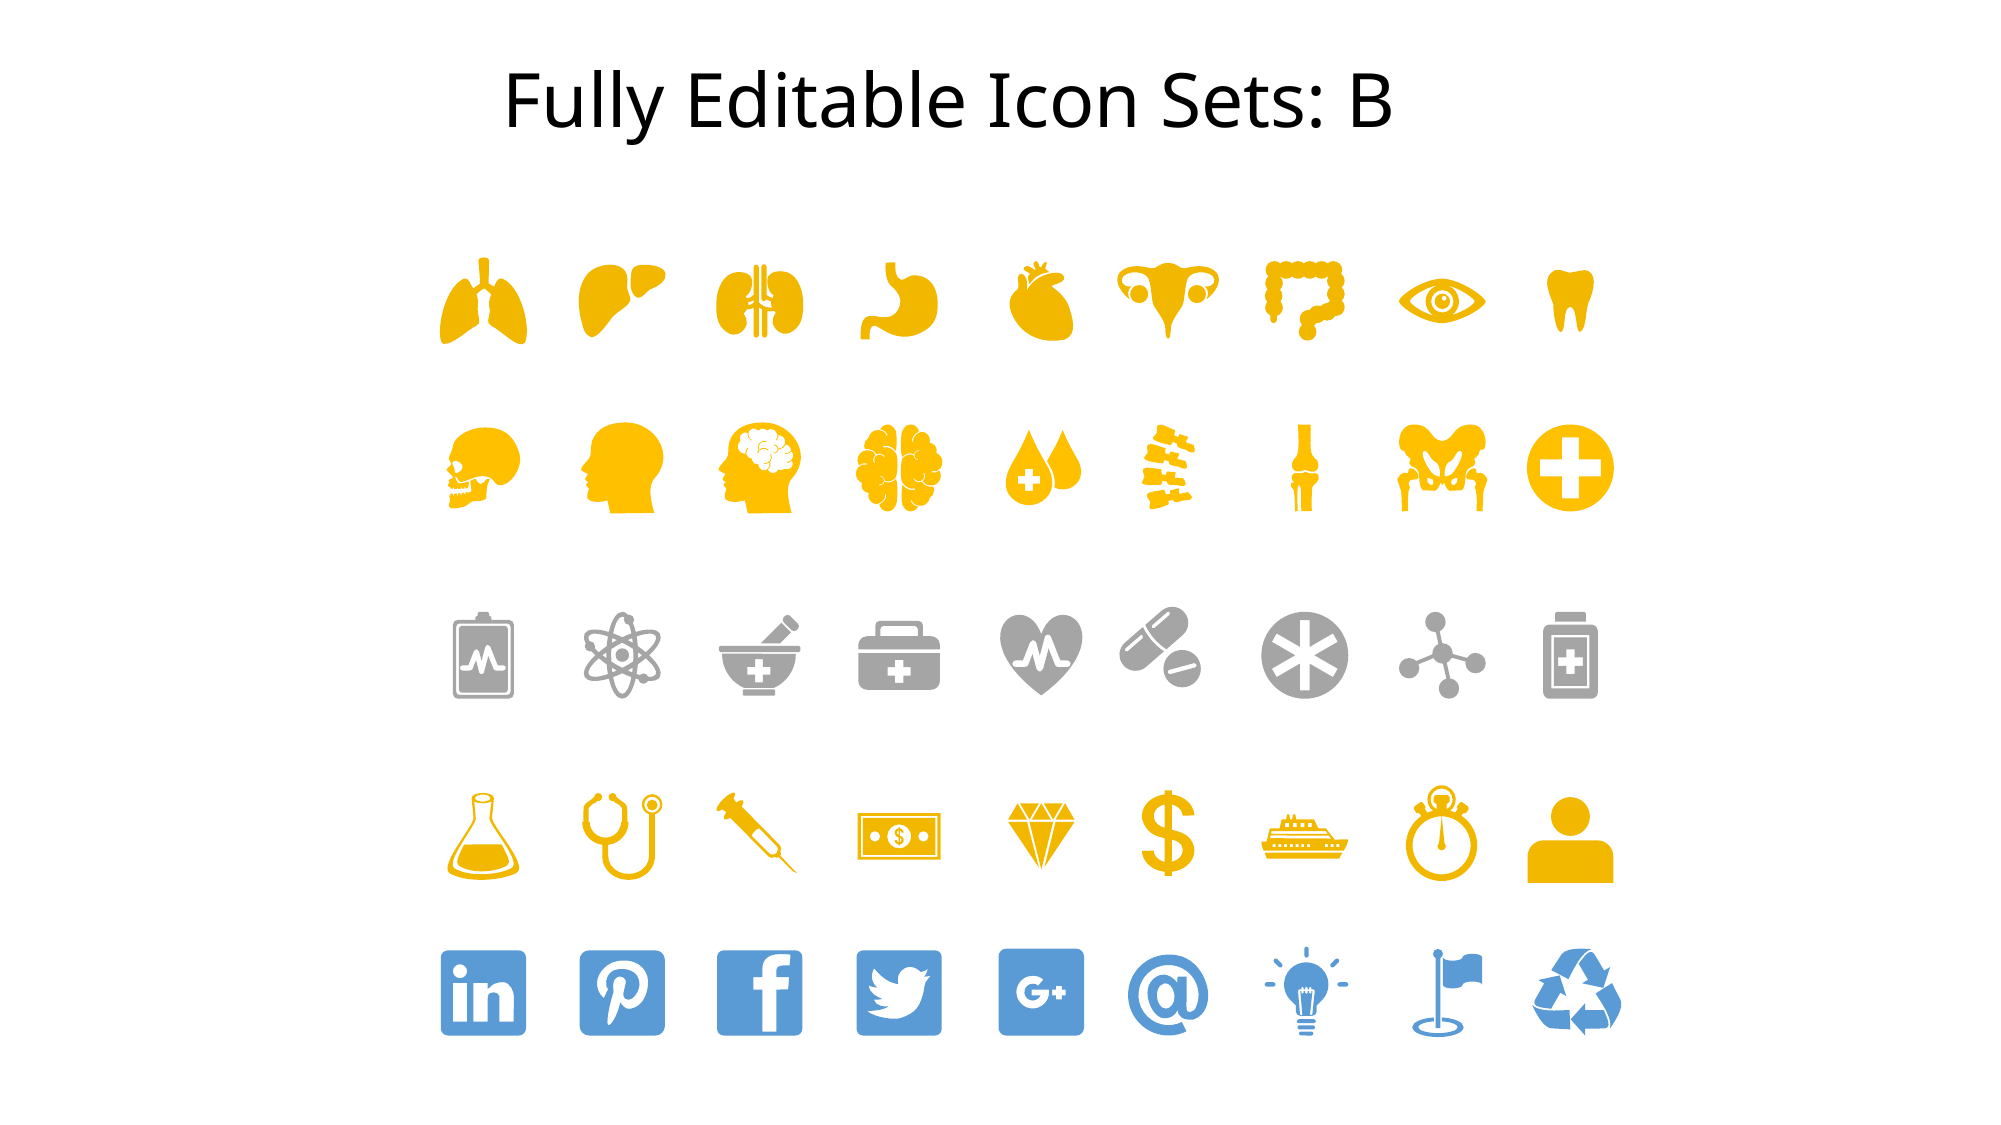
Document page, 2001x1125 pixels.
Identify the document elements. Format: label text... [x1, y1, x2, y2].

text_box [859, 261, 939, 341]
text_box [1397, 277, 1488, 325]
text_box [999, 613, 1084, 697]
text_box [1282, 961, 1330, 1037]
text_box [854, 423, 944, 513]
text_box [1336, 981, 1350, 988]
text_box [717, 421, 802, 515]
text_box [857, 812, 942, 861]
text_box [1289, 423, 1320, 513]
text_box [716, 949, 804, 1037]
text_box [1526, 839, 1615, 884]
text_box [1141, 424, 1195, 512]
text_box [1396, 423, 1489, 513]
text_box [1329, 957, 1341, 969]
text_box [1140, 789, 1196, 877]
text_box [581, 422, 664, 514]
text_box [1116, 261, 1220, 342]
text_box Fully Editable Icon Sets: B [0, 46, 1899, 166]
text_box [1260, 813, 1350, 860]
text_box [1549, 796, 1591, 837]
text_box [1546, 268, 1595, 334]
text_box [446, 791, 521, 881]
text_box [1127, 953, 1210, 1037]
text_box [1542, 610, 1599, 700]
text_box [582, 610, 662, 700]
text_box [1004, 426, 1083, 507]
text_box [1411, 947, 1484, 1039]
text_box [1404, 784, 1479, 883]
text_box [1525, 423, 1615, 513]
text_box [857, 619, 941, 651]
text_box [1118, 605, 1190, 672]
text_box [1303, 945, 1310, 959]
text_box [439, 949, 528, 1037]
text_box [1263, 260, 1346, 342]
text_box [1260, 610, 1350, 700]
text_box [1397, 610, 1487, 700]
text_box [1263, 981, 1277, 988]
text_box [857, 652, 941, 691]
text_box [438, 256, 528, 346]
text_box [1272, 957, 1284, 969]
text_box [581, 791, 664, 881]
text_box [578, 949, 666, 1037]
text_box [715, 791, 798, 874]
text_box [1008, 259, 1075, 342]
text_box [715, 263, 805, 339]
text_box [1162, 648, 1202, 689]
text_box [1531, 947, 1623, 1039]
text_box [717, 613, 802, 697]
text_box [1006, 801, 1077, 870]
text_box [451, 610, 515, 700]
text_box [445, 426, 522, 510]
text_box [577, 263, 667, 339]
text_box [855, 949, 943, 1037]
text_box [997, 947, 1086, 1037]
